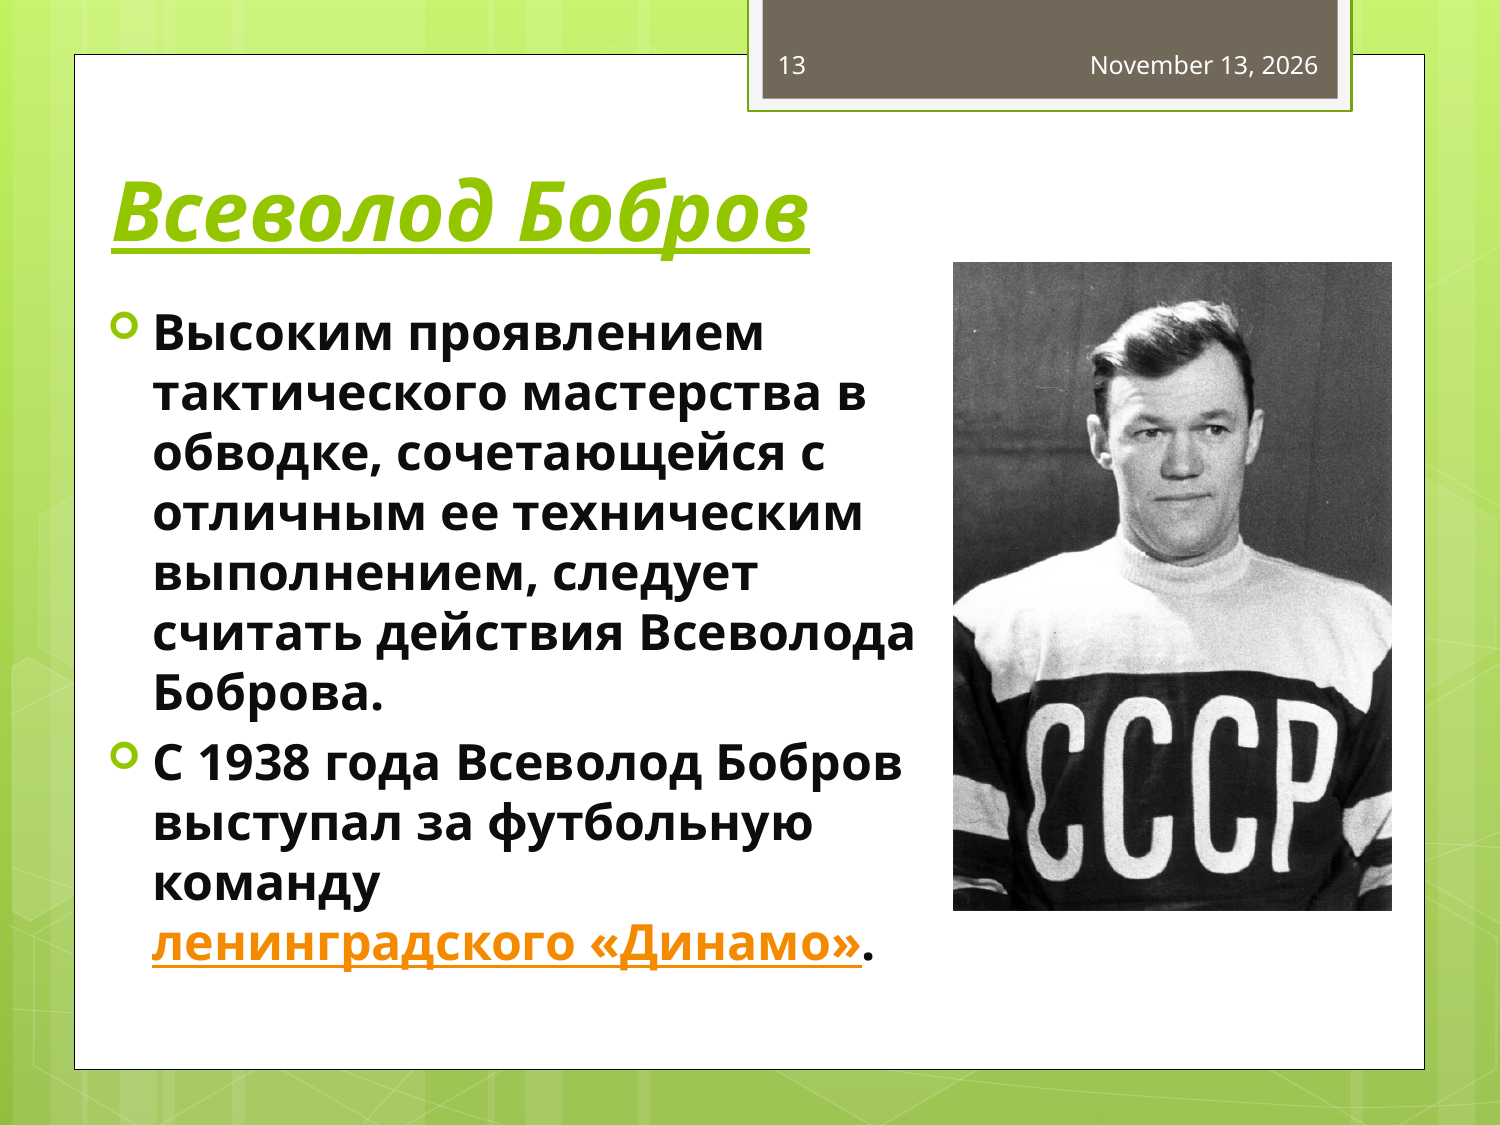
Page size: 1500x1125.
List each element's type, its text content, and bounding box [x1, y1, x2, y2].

slide_number 13 [762, 36, 982, 97]
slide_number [983, 36, 1334, 75]
footer [823, 75, 1398, 135]
list Высоким проявлением тактического мастерства в обводке, сочетающейся с отличным ее техническим выполнением, следует считать действия Всеволода Боброва. С 1938 года Всеволод Бобров выступал за футбольную команду ленинградского «Динамо». [81, 293, 988, 988]
picture [953, 262, 1392, 911]
title Всеволод Бобров [96, 78, 1249, 267]
